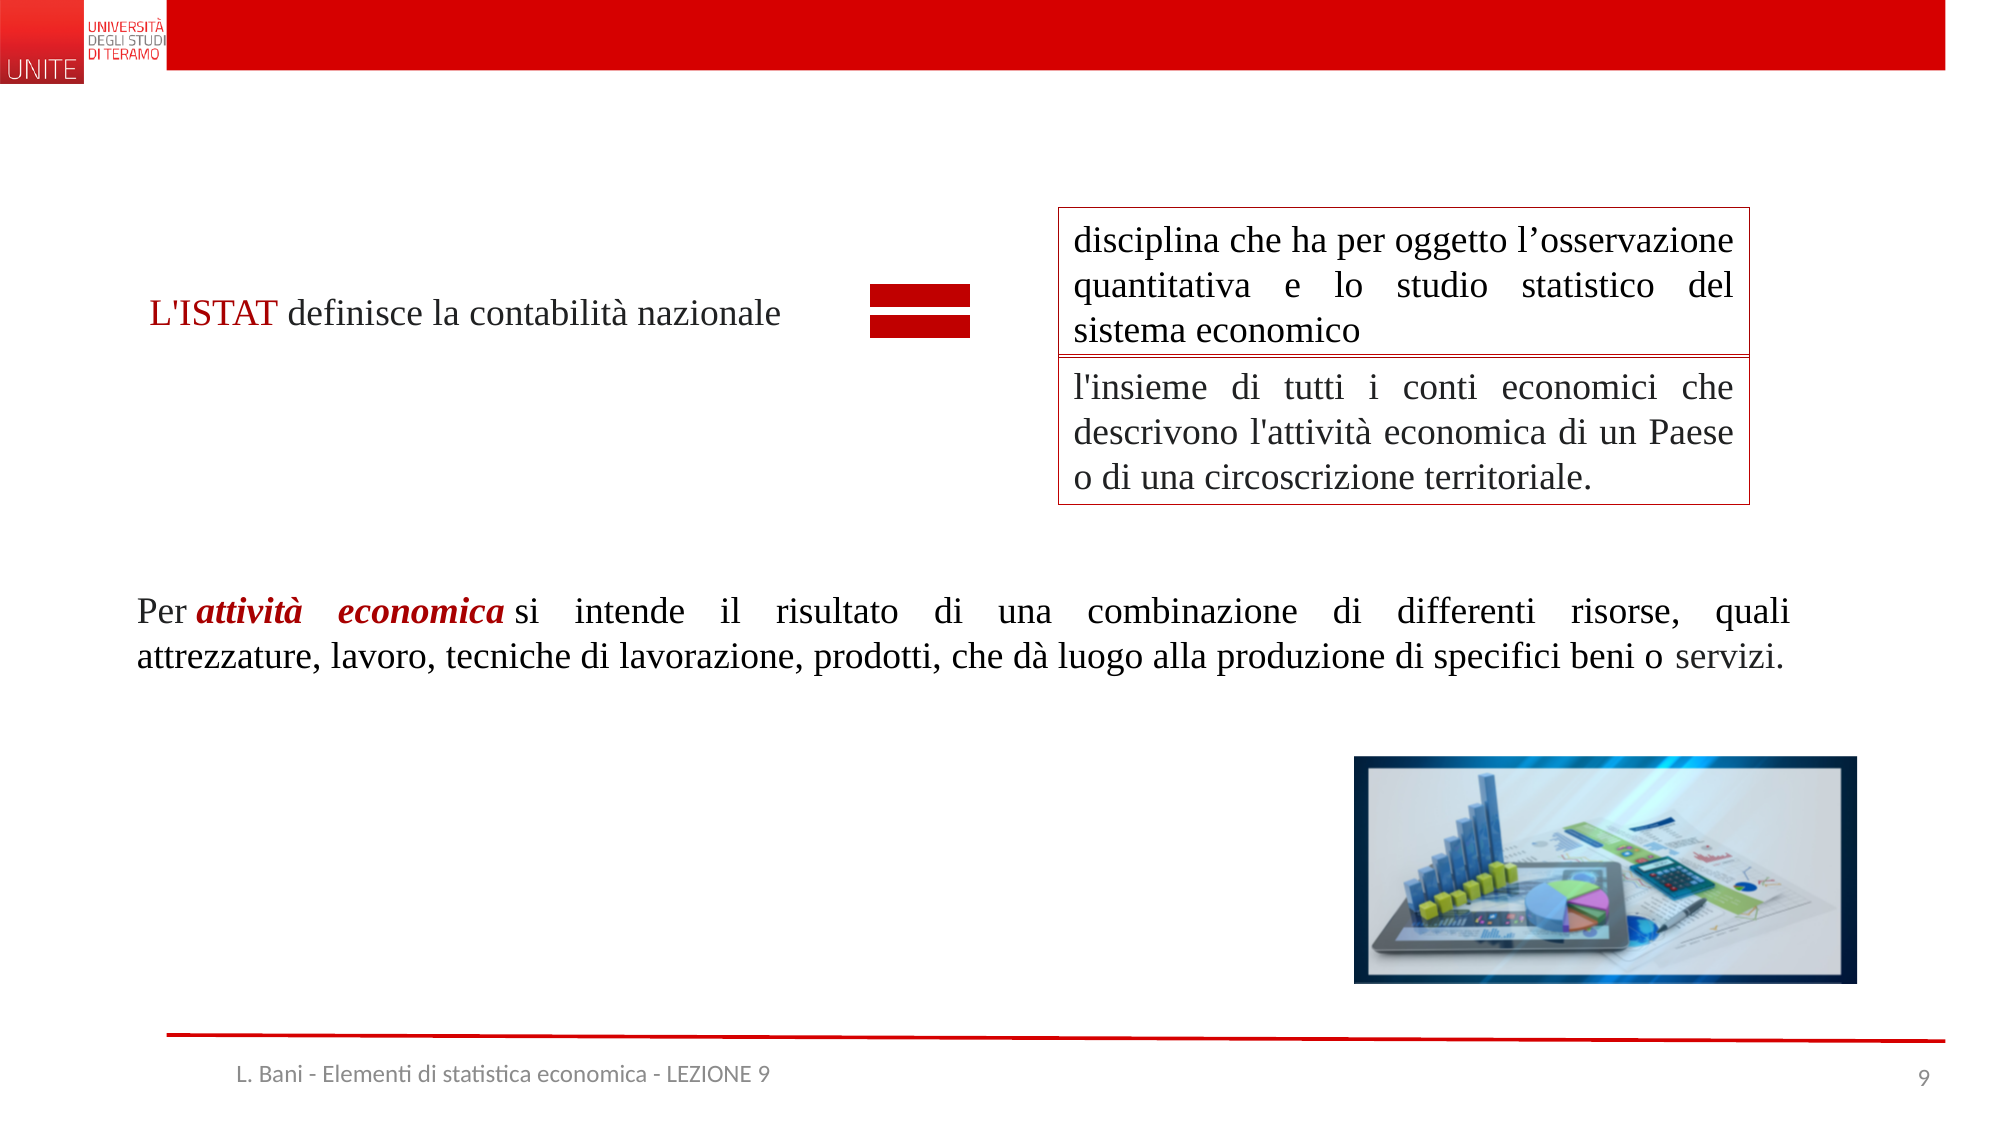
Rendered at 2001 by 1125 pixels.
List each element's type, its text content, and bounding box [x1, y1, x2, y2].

text_box [870, 315, 970, 338]
text_box disciplina che ha per oggetto l’osservazione quantitativa e lo studio statistico del sistema economico [1058, 207, 1750, 358]
text_box [870, 284, 970, 307]
picture [0, 0, 167, 84]
text_box l'insieme di tutti i conti economici che descrivono l'attività economica di un Paese o di una circoscrizione territoriale. [1058, 358, 1750, 505]
text_box Per attività economica si intende il risultato di una combinazione di differenti risorse, quali attrezzature, lavoro, tecniche di lavorazione, prodotti, che dà luogo alla produzione di specifici beni o servizi. [122, 578, 1808, 684]
footer L. Bani - Elementi di statistica economica - LEZIONE 9 [166, 1042, 842, 1103]
text_box L'ISTAT definisce la contabilità nazionale [134, 280, 807, 341]
picture [1354, 756, 1858, 985]
slide_number 9 [1495, 1046, 1946, 1106]
